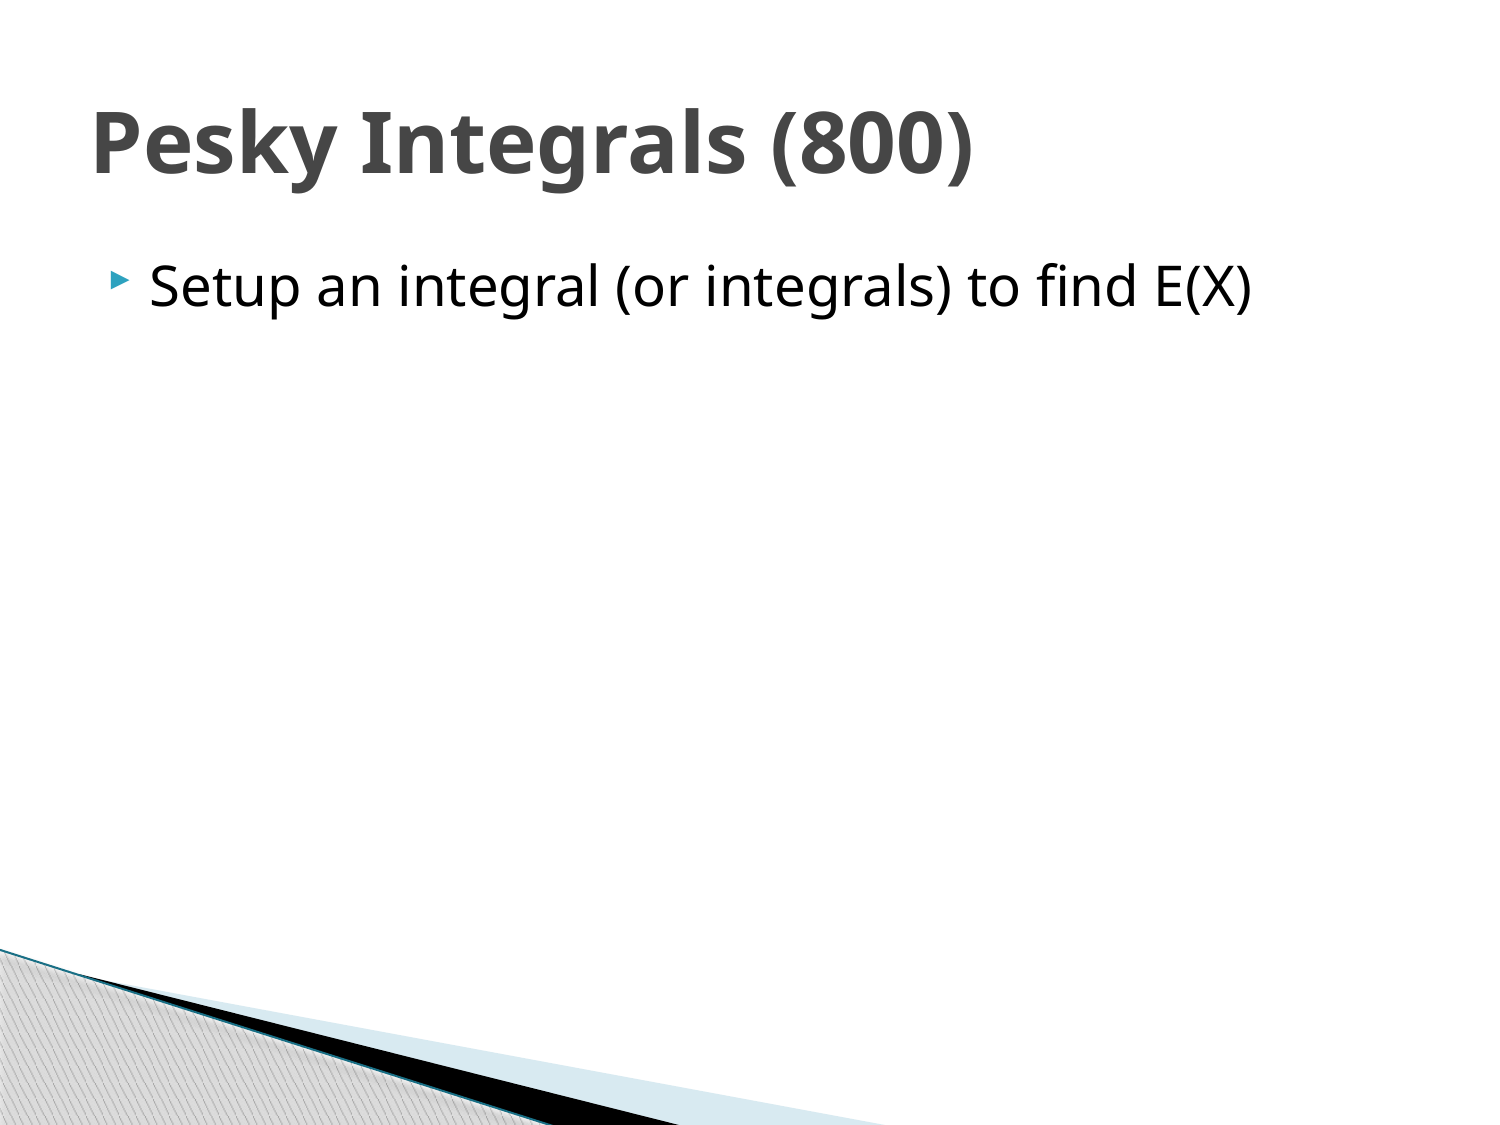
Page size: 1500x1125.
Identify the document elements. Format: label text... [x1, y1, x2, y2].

title Pesky Integrals (800) [75, 45, 1425, 233]
list Setup an integral (or integrals) to find E(X) [75, 243, 1425, 986]
